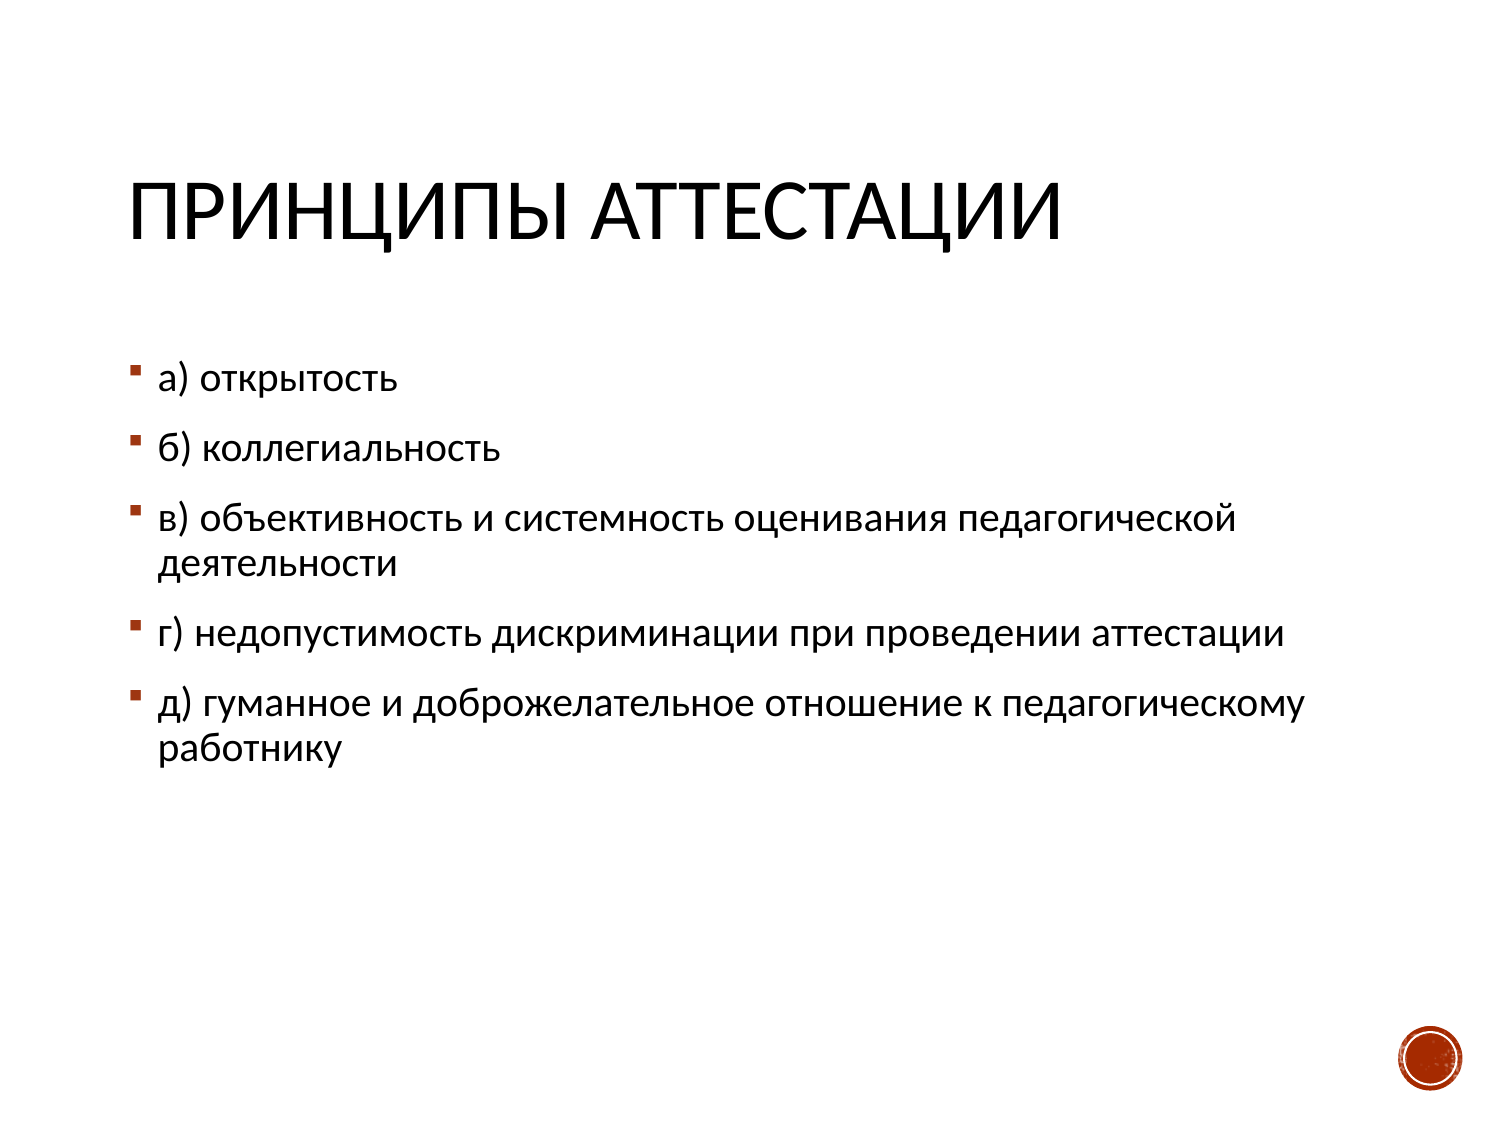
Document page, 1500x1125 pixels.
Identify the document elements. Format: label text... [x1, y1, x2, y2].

title Принципы аттестации [112, 79, 1388, 344]
list а) открытость б) коллегиальность в) объективность и системность оценивания педагогической деятельности г) недопустимость дискриминации при проведении аттестации д) гуманное и доброжелательное отношение к педагогическому работнику [112, 348, 1388, 1013]
